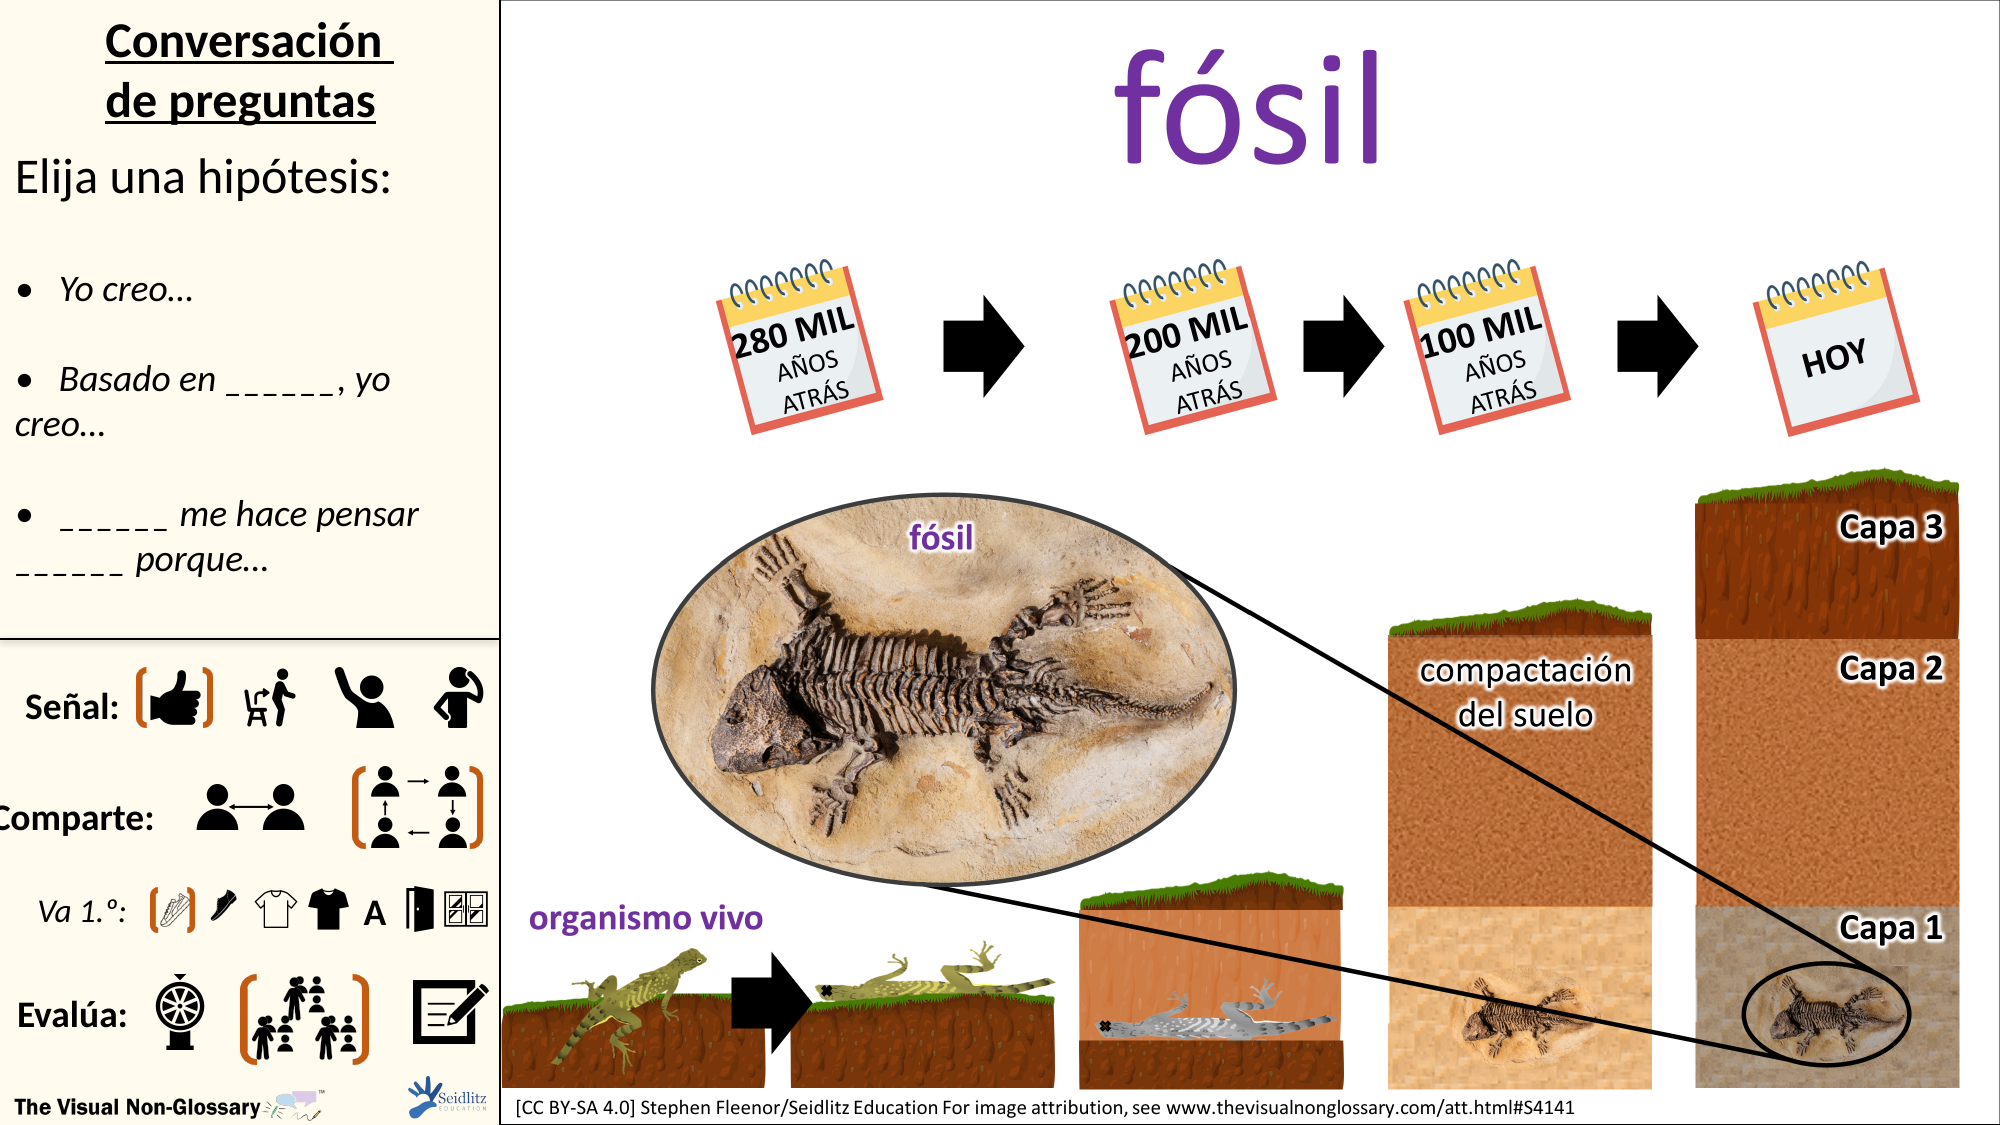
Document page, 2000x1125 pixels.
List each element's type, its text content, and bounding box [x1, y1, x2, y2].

text_box Comparte: [0, 785, 170, 846]
picture [413, 974, 490, 1051]
picture [142, 974, 218, 1051]
picture [397, 886, 490, 932]
picture [202, 886, 241, 925]
picture [136, 667, 214, 728]
picture [239, 974, 370, 1066]
text_box A [348, 880, 402, 941]
picture [149, 886, 196, 934]
picture [428, 667, 490, 728]
picture [194, 784, 307, 830]
text_box Evalúa: [2, 982, 137, 1043]
picture [334, 667, 395, 728]
text_box Conversación de preguntas [90, 0, 409, 135]
text_box Elija una hipótesis: [0, 135, 494, 211]
picture [0, 1084, 328, 1125]
picture [239, 667, 301, 728]
picture [403, 1073, 495, 1125]
text_box • Yo creo… • Basado en ______, yo creo… • ______ me hace pensar ______ porque… [0, 211, 494, 587]
picture [253, 886, 299, 932]
picture [499, 0, 2000, 1125]
text_box Señal: [10, 674, 135, 735]
picture [352, 766, 484, 850]
picture [305, 886, 352, 932]
text_box Va 1.º: [22, 881, 143, 937]
